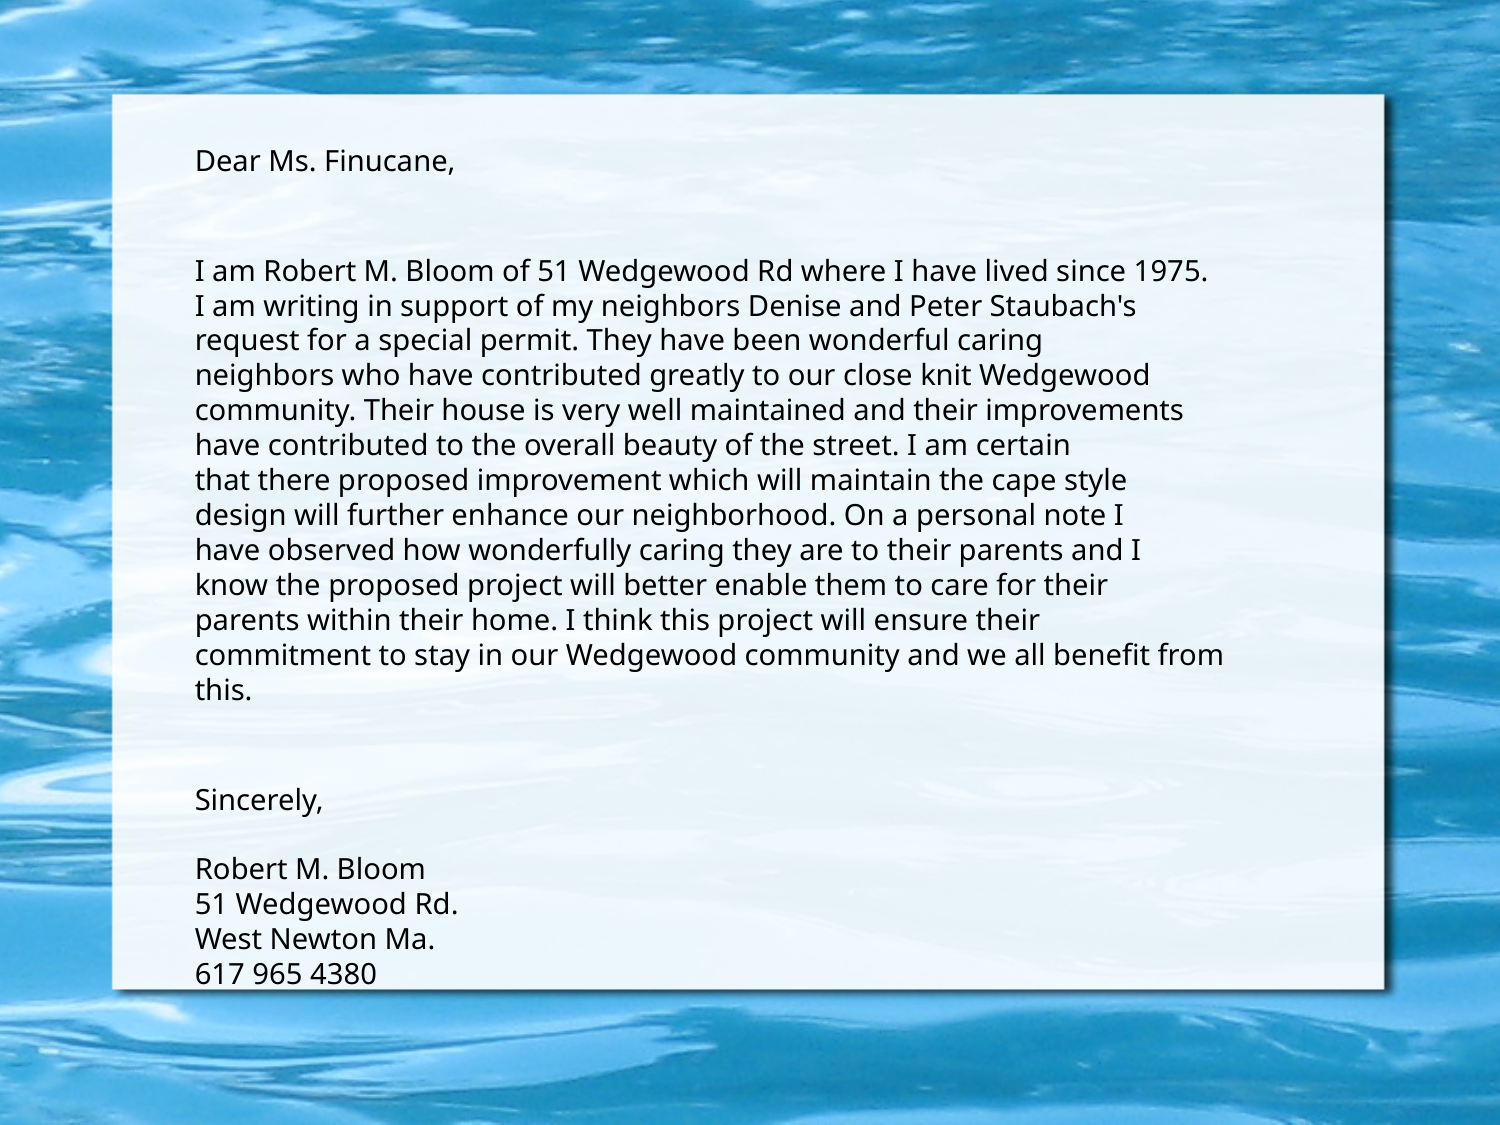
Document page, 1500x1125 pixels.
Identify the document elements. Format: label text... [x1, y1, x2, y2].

list Dear Ms. Finucane, I am Robert M. Bloom of 51 Wedgewood Rd where I have lived since 1975. I am writing in support of my neighbors Denise and Peter Staubach's request for a special permit. They have been wonderful caring neighbors who have contributed greatly to our close knit Wedgewood community. Their house is very well maintained and their improvements have contributed to the overall beauty of the street. I am certain that there proposed improvement which will maintain the cape style design will further enhance our neighborhood. On a personal note I have observed how wonderfully caring they are to their parents and I know the proposed project will better enable them to care for their parents within their home. I think this project will ensure their commitment to stay in our Wedgewood community and we all benefit from this. Sincerely, Robert M. Bloom 51 Wedgewood Rd. West Newton Ma. 617 965 4380 [180, 135, 1350, 945]
picture [0, 0, 1500, 1125]
